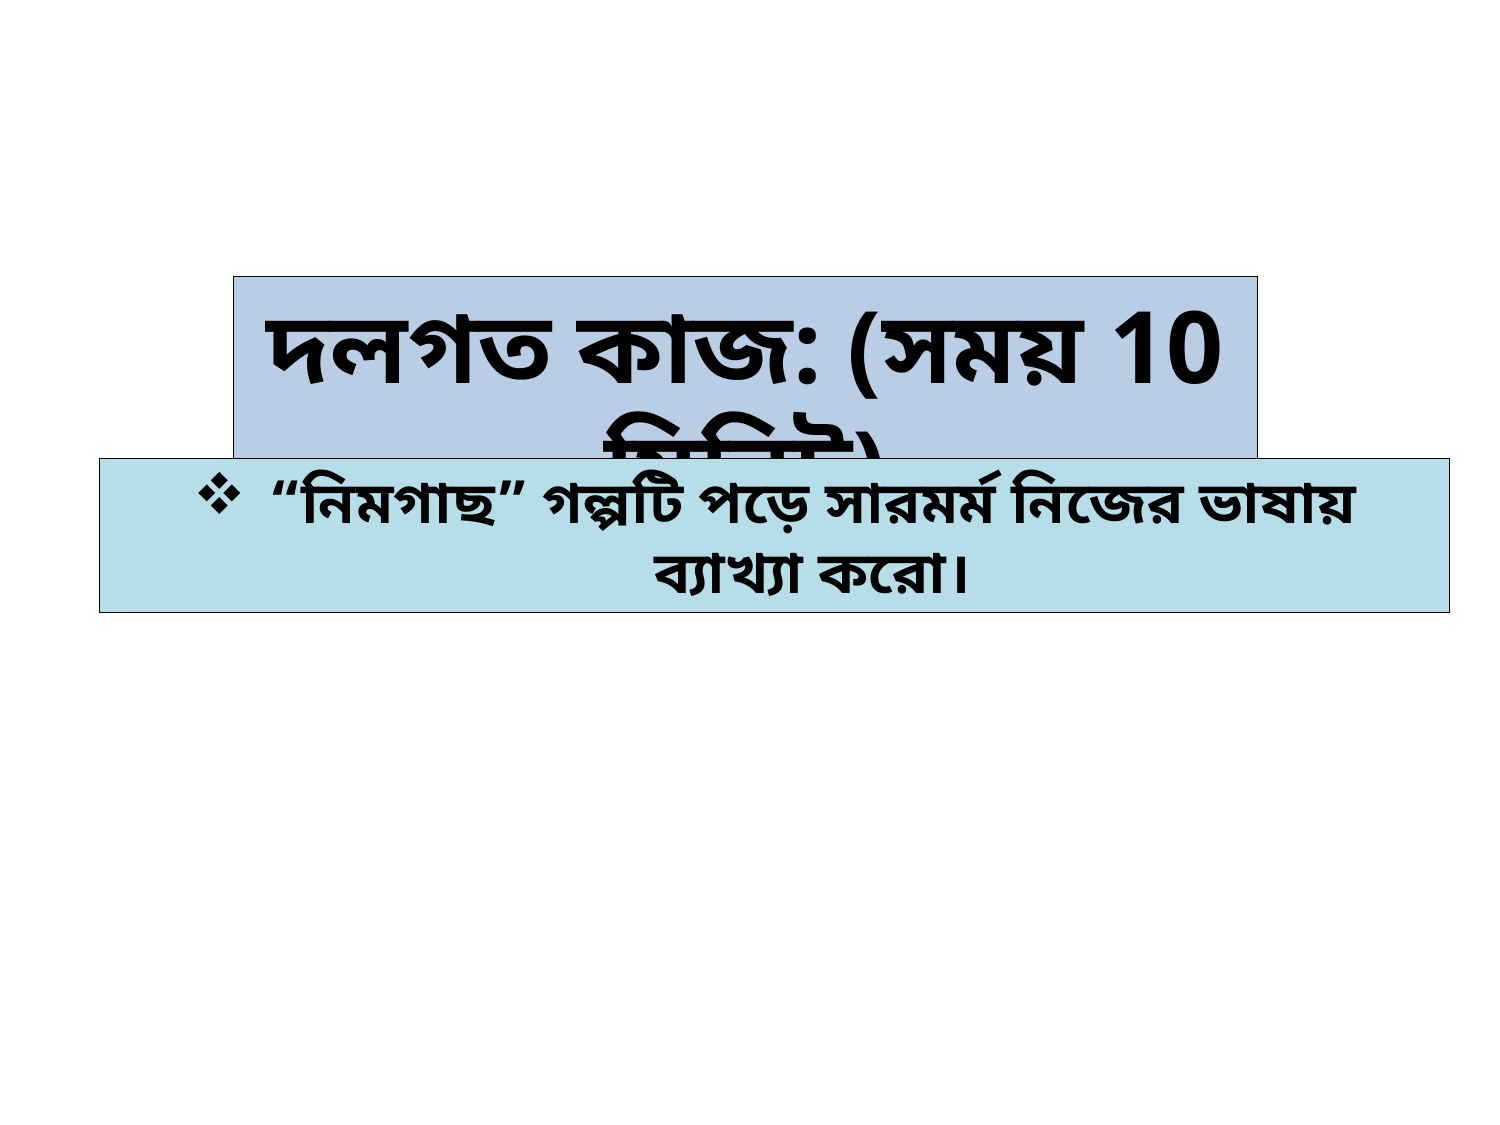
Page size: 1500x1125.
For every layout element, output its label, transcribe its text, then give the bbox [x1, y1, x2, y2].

text_box “নিমগাছ” গল্পটি পড়ে সারমর্ম নিজের ভাষায় ব্যাখ্যা করো। [99, 458, 1450, 613]
text_box দলগত কাজ: (সময় 10 মিনিট) [233, 276, 1258, 458]
